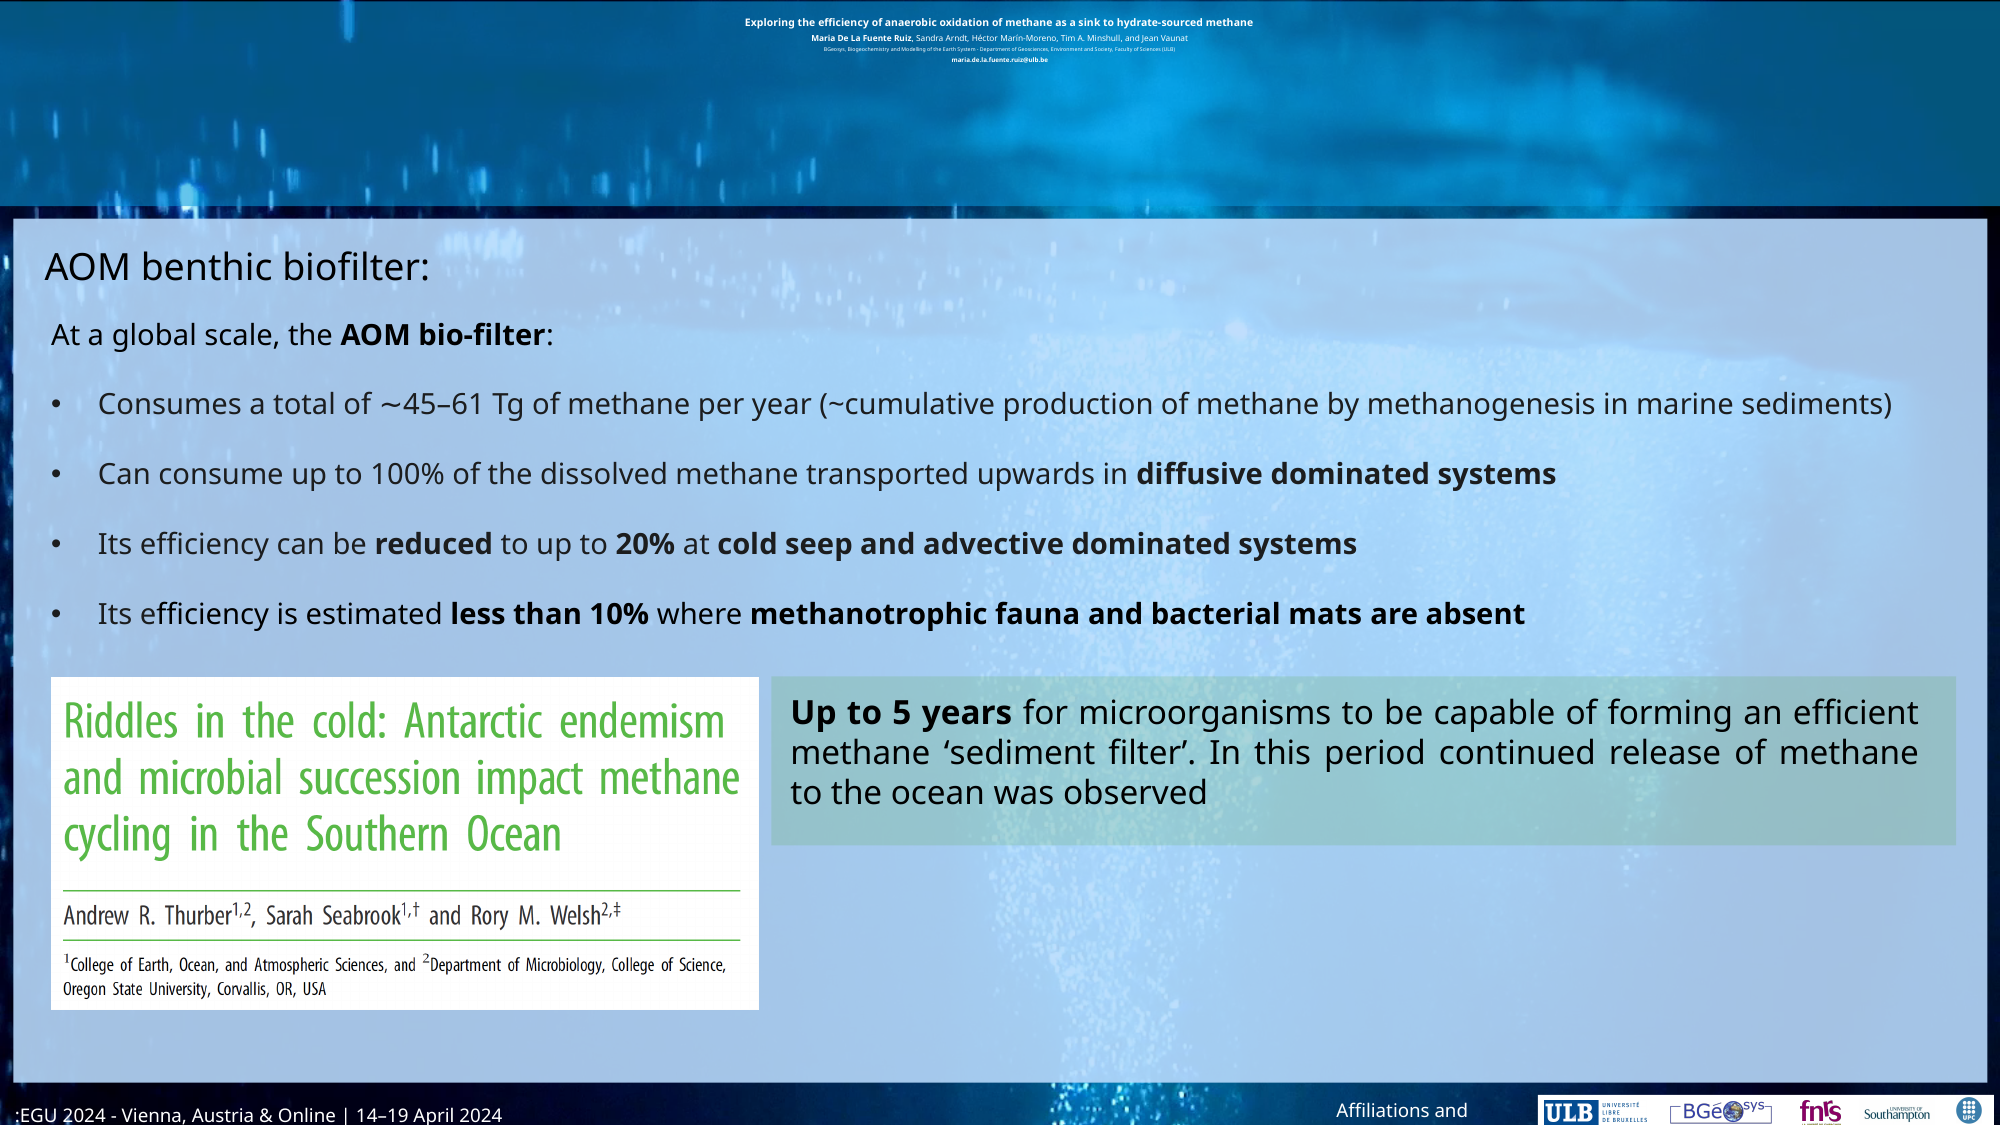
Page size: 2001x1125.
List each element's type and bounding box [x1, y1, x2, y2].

picture [50, 676, 759, 1010]
text_box [0, 0, 2000, 1125]
picture [1858, 1098, 1936, 1125]
picture [1799, 1100, 1841, 1125]
picture [1955, 1097, 1983, 1124]
picture [1543, 1099, 1647, 1125]
picture [1669, 1098, 1774, 1125]
